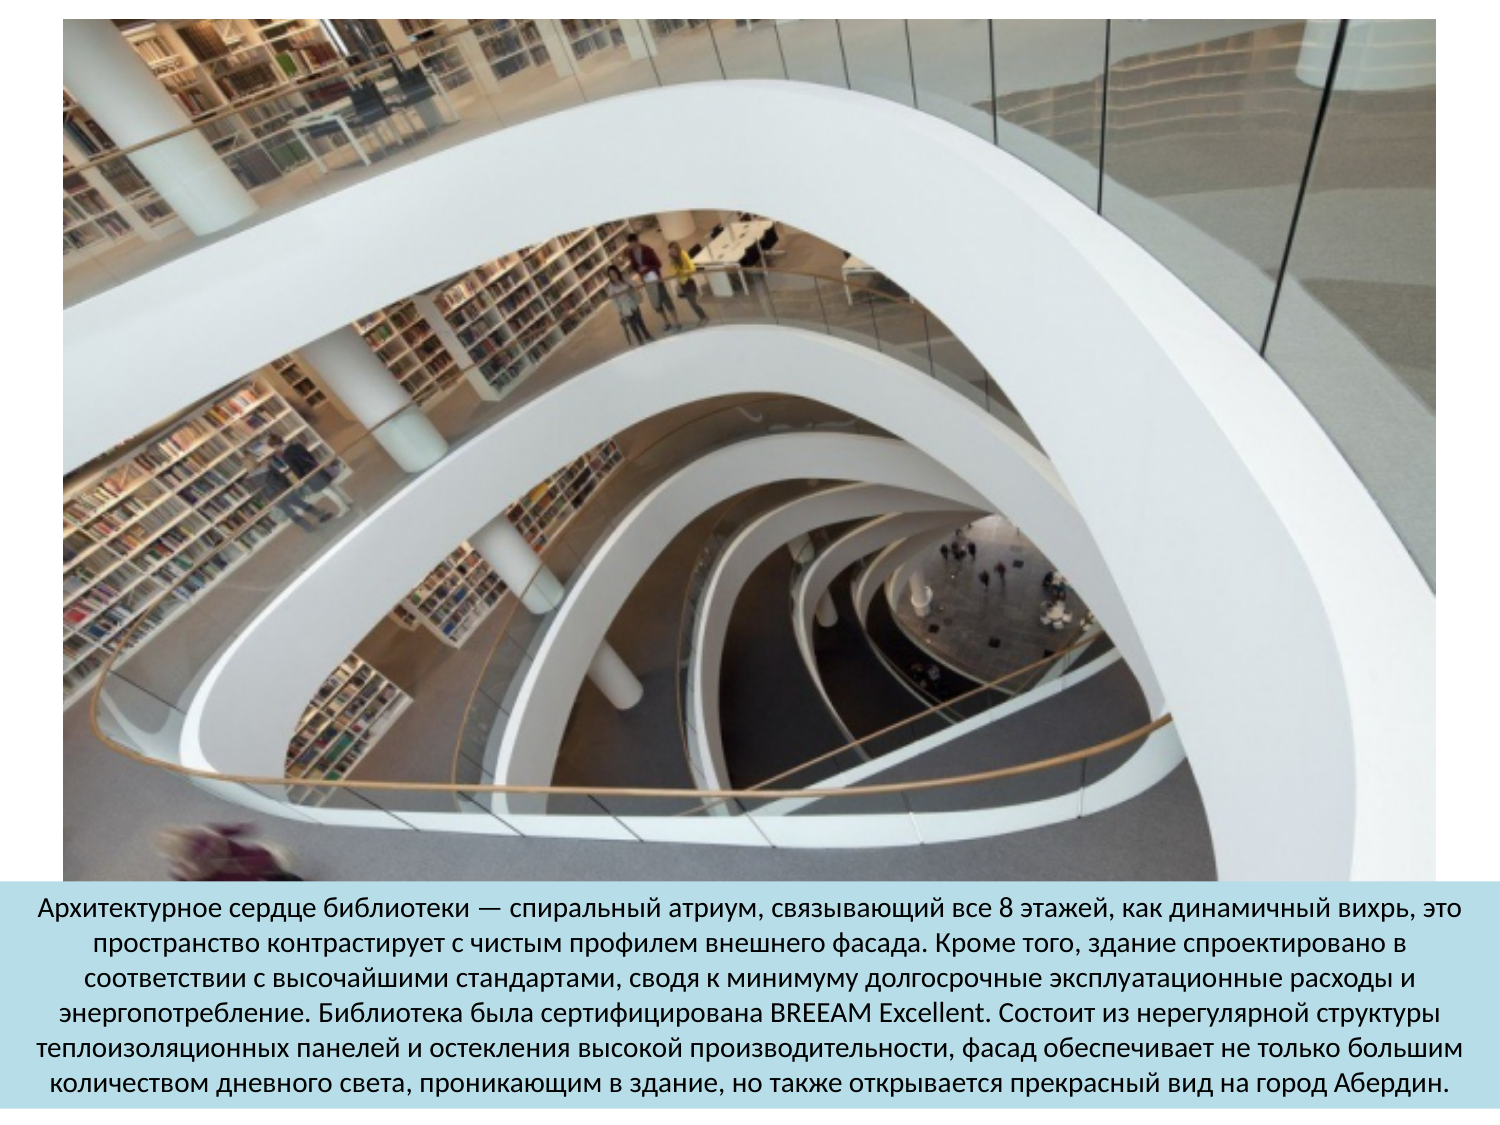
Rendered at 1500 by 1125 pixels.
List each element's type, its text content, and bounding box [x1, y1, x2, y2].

picture [63, 18, 1436, 933]
text_box Архитектурное сердце библиотеки — спиральный атриум, связывающий все 8 этажей, как динамичный вихрь, это пространство контрастирует с чистым профилем внешнего фасада. Кроме того, здание спроектировано в соответствии с высочайшими стандартами, сводя к минимуму долгосрочные эксплуатационные расходы и энергопотребление. Библиотека была сертифицирована BREEAM Excellent. Состоит из нерегулярной структуры теплоизоляционных панелей и остекления высокой производительности, фасад обеспечивает не только большим количеством дневного света, проникающим в здание, но также открывается прекрасный вид на город Абердин. [0, 881, 1500, 1106]
text_box [0, 1106, 1500, 1111]
